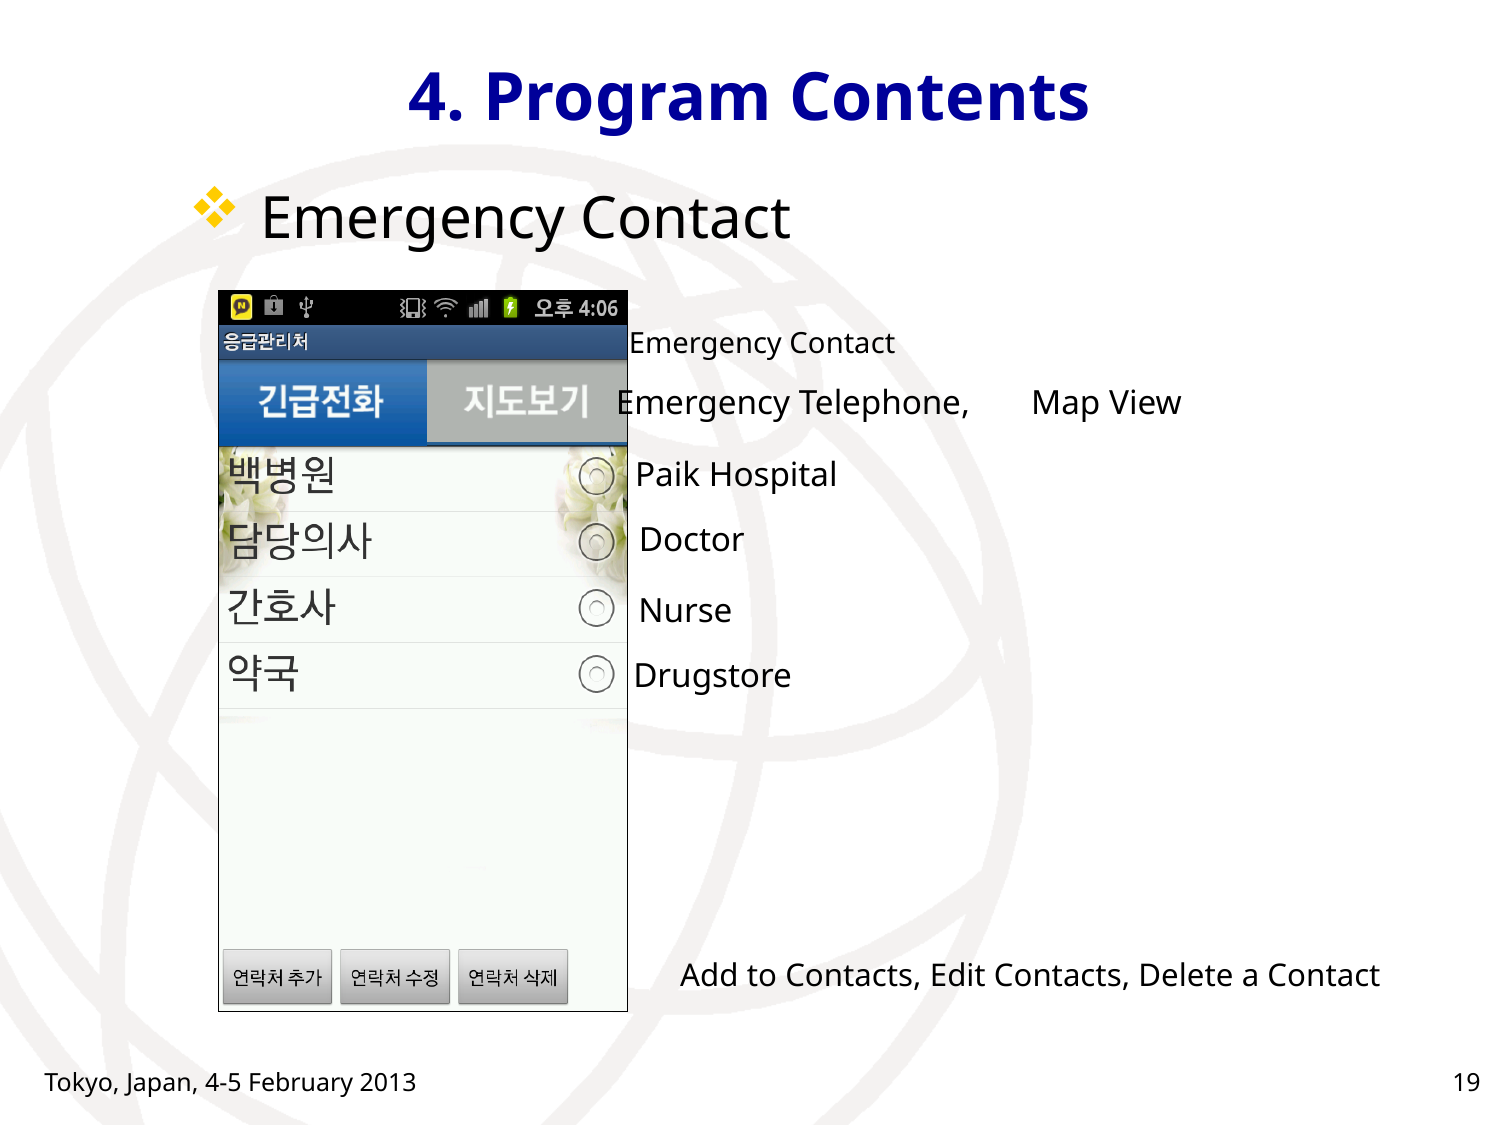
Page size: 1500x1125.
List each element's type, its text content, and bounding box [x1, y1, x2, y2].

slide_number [29, 1058, 692, 1111]
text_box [218, 290, 1433, 1012]
slide_number 19 [1271, 1058, 1497, 1125]
title 4. Program Contents [0, 0, 1500, 188]
picture [0, 188, 1057, 1125]
text_box Emergency Contact [173, 172, 807, 258]
